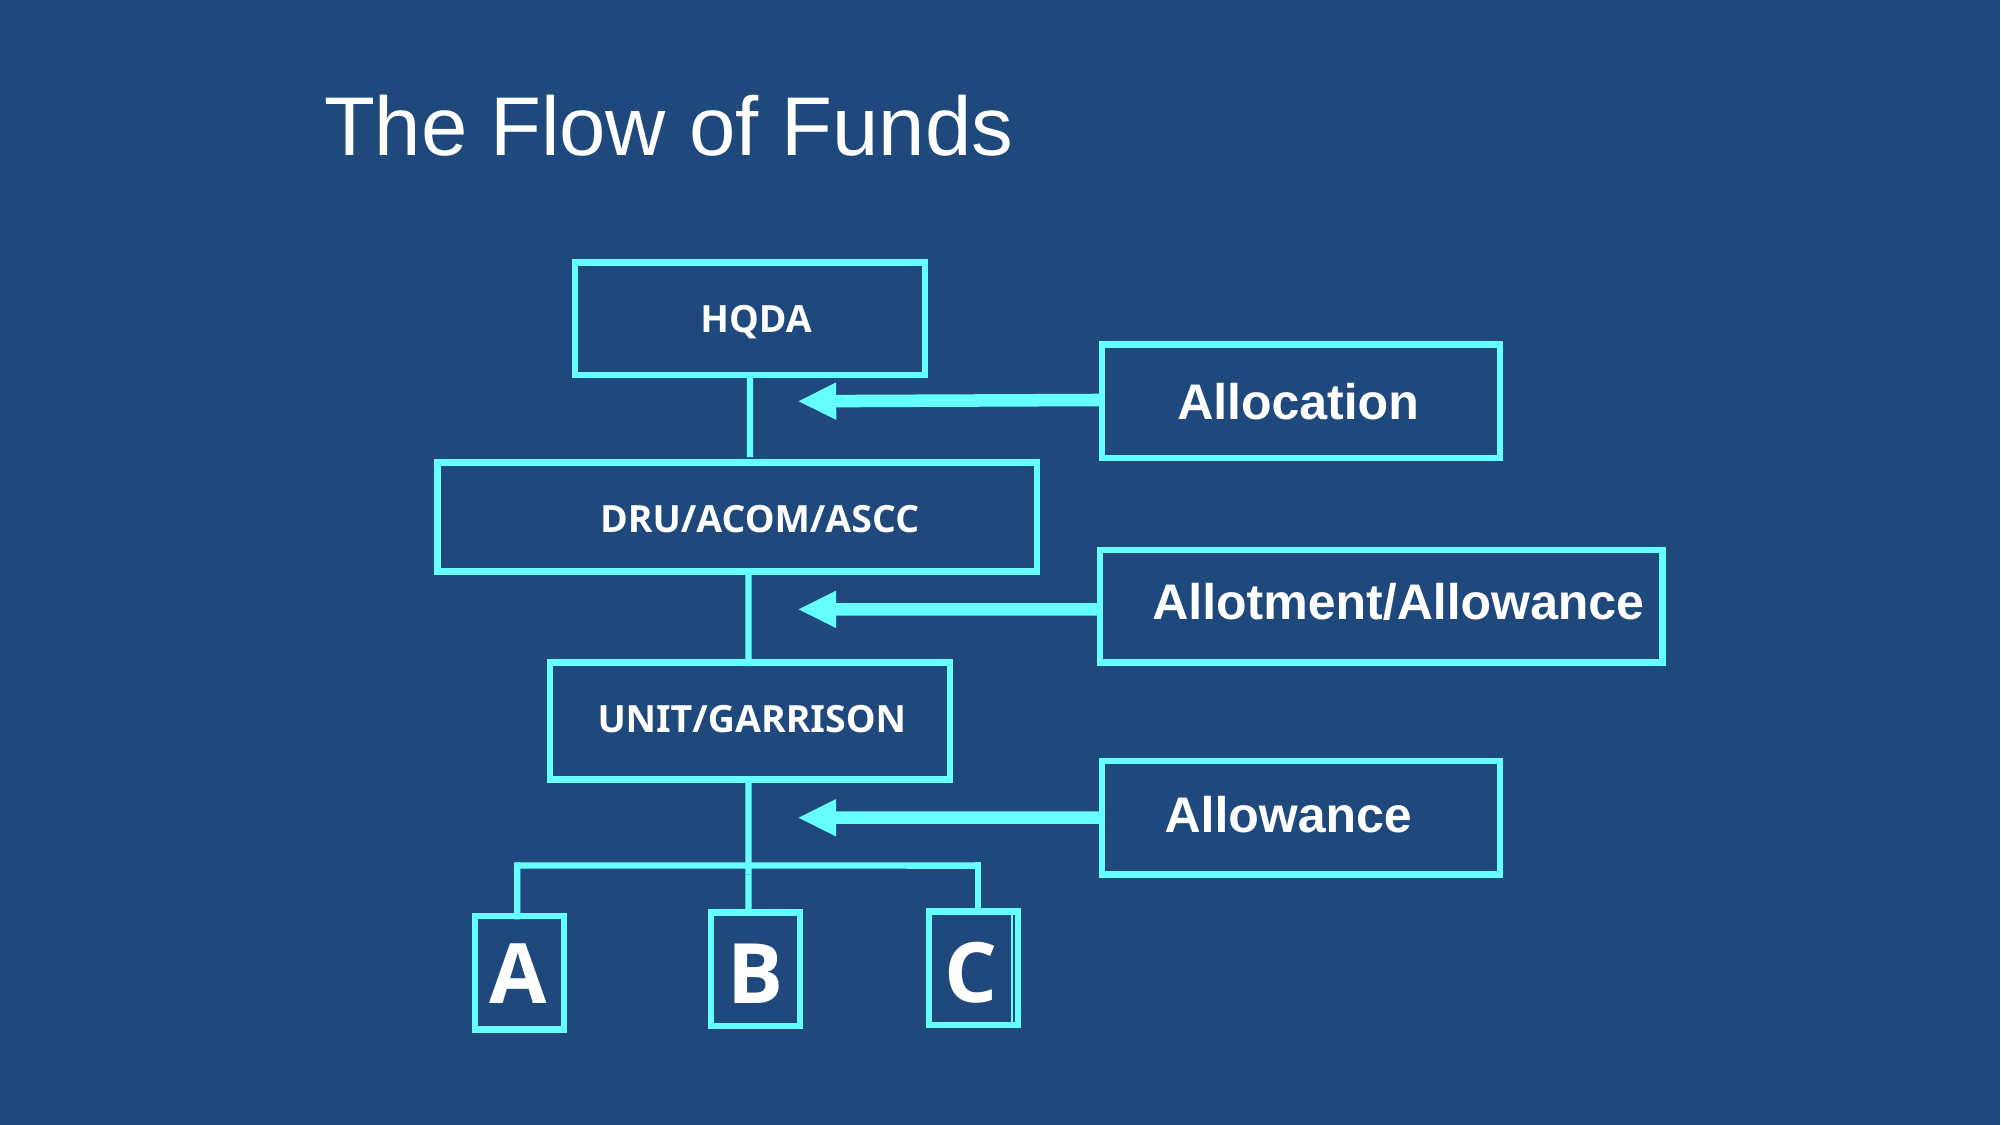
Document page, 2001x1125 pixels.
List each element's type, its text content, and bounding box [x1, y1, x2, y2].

text_box The Flow of Funds [235, 64, 1102, 180]
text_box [437, 262, 1751, 1030]
